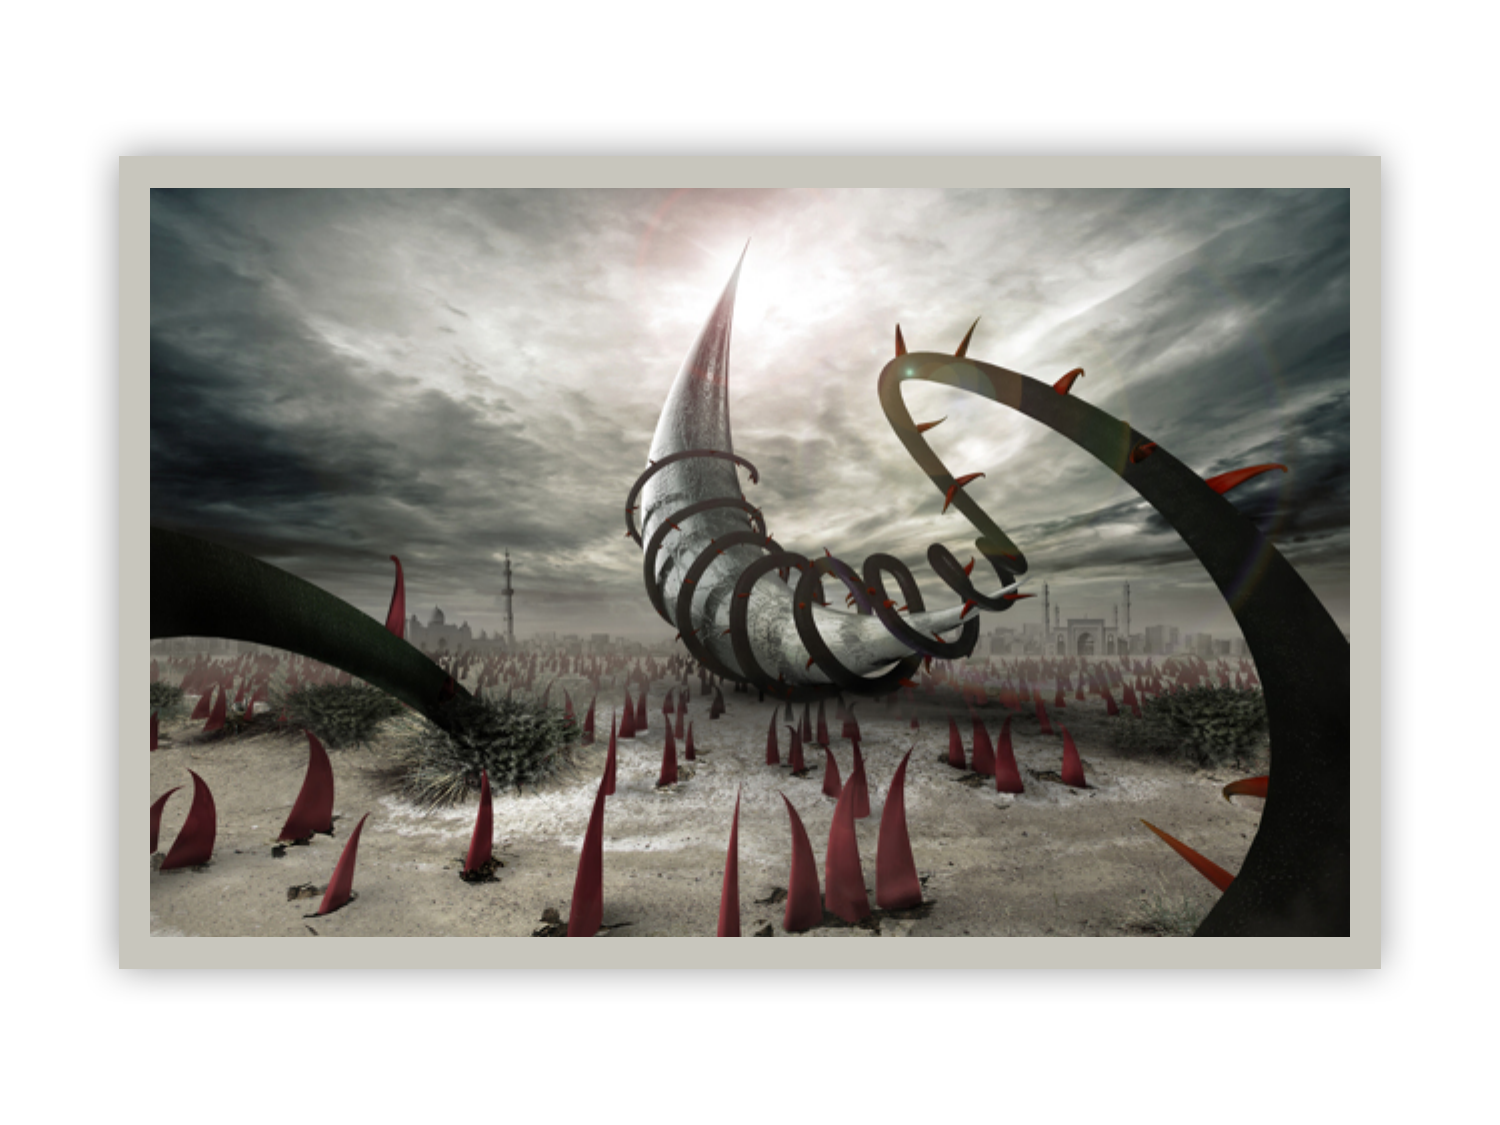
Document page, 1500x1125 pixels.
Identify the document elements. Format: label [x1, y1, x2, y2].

picture [149, 187, 1351, 938]
